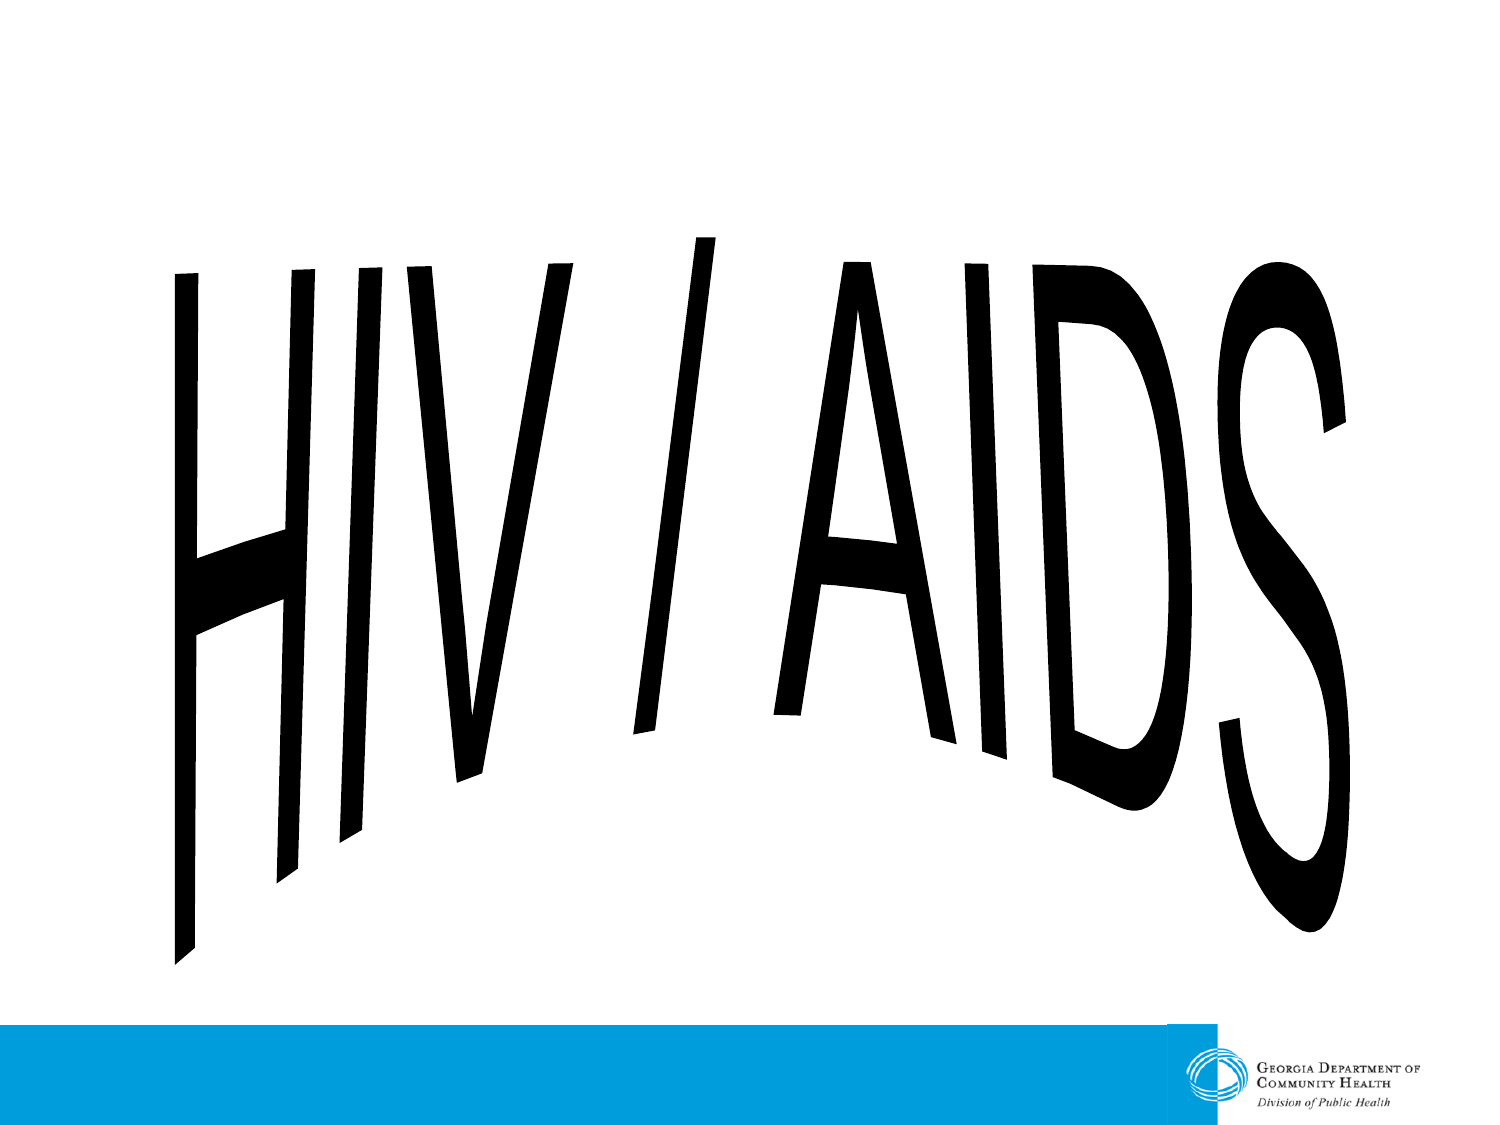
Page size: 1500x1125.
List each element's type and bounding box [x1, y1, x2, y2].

picture [1191, 1068, 1195, 1079]
picture [1213, 1024, 1425, 1125]
